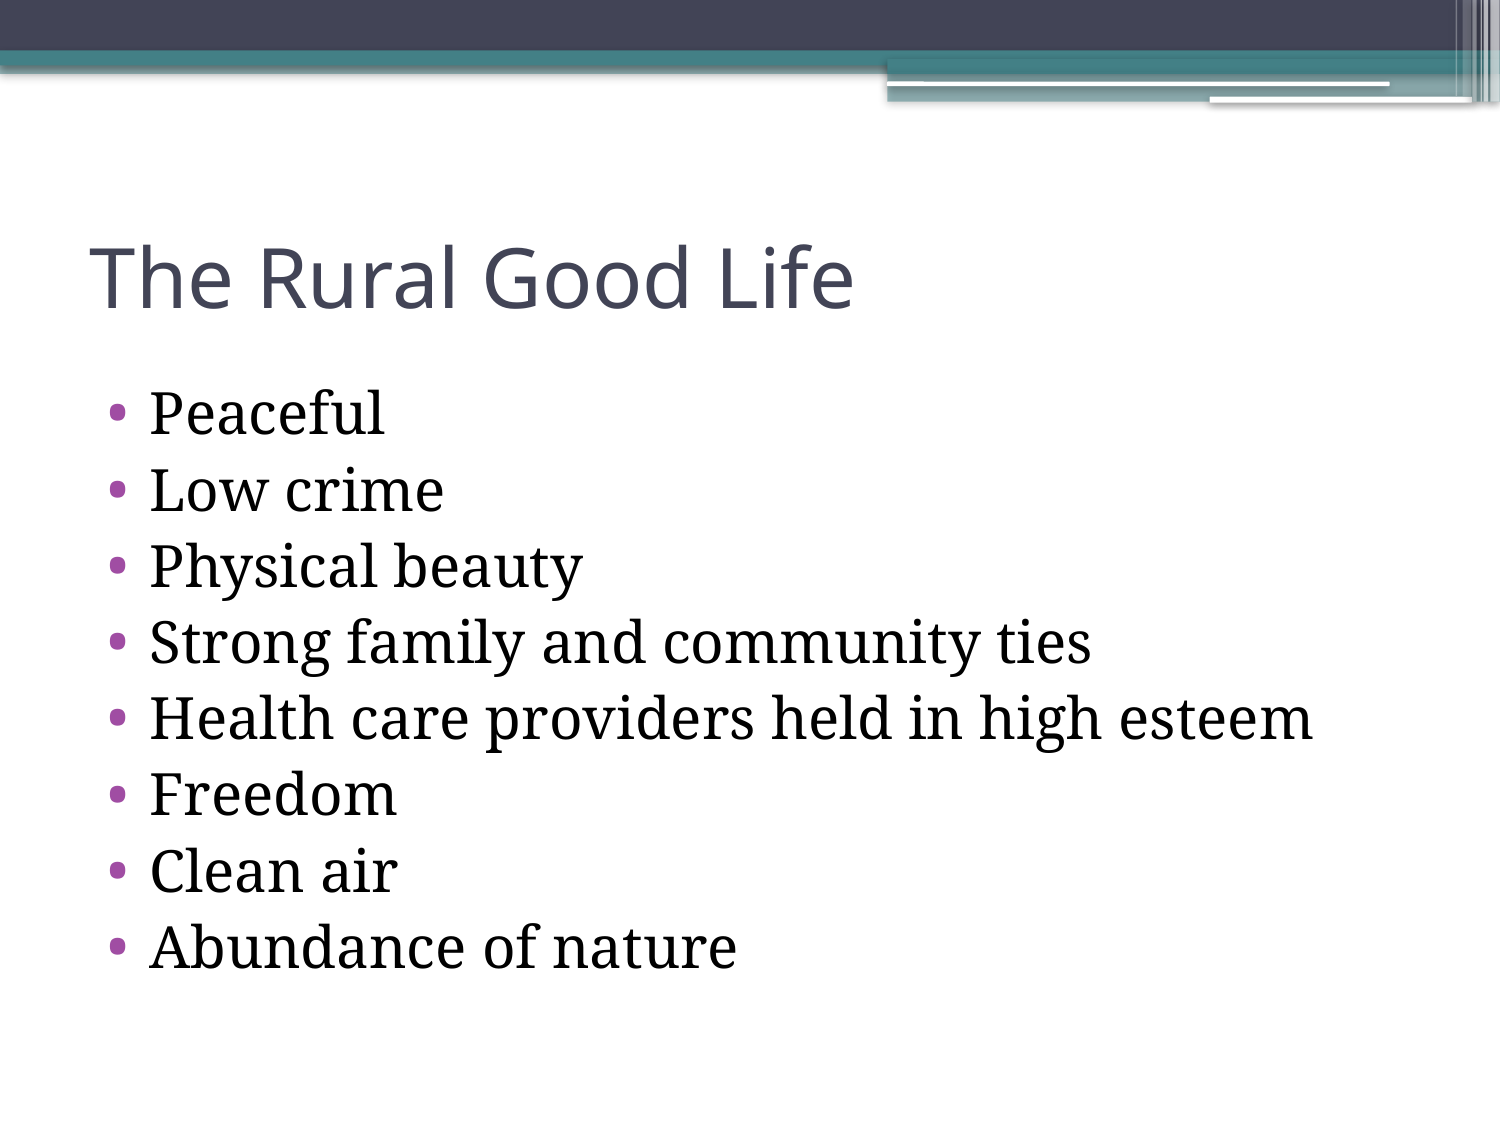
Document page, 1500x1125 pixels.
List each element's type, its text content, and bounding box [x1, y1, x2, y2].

title The Rural Good Life [75, 187, 1425, 363]
list Peaceful Low crime Physical beauty Strong family and community ties Health care providers held in high esteem Freedom Clean air Abundance of nature [75, 368, 1425, 1079]
